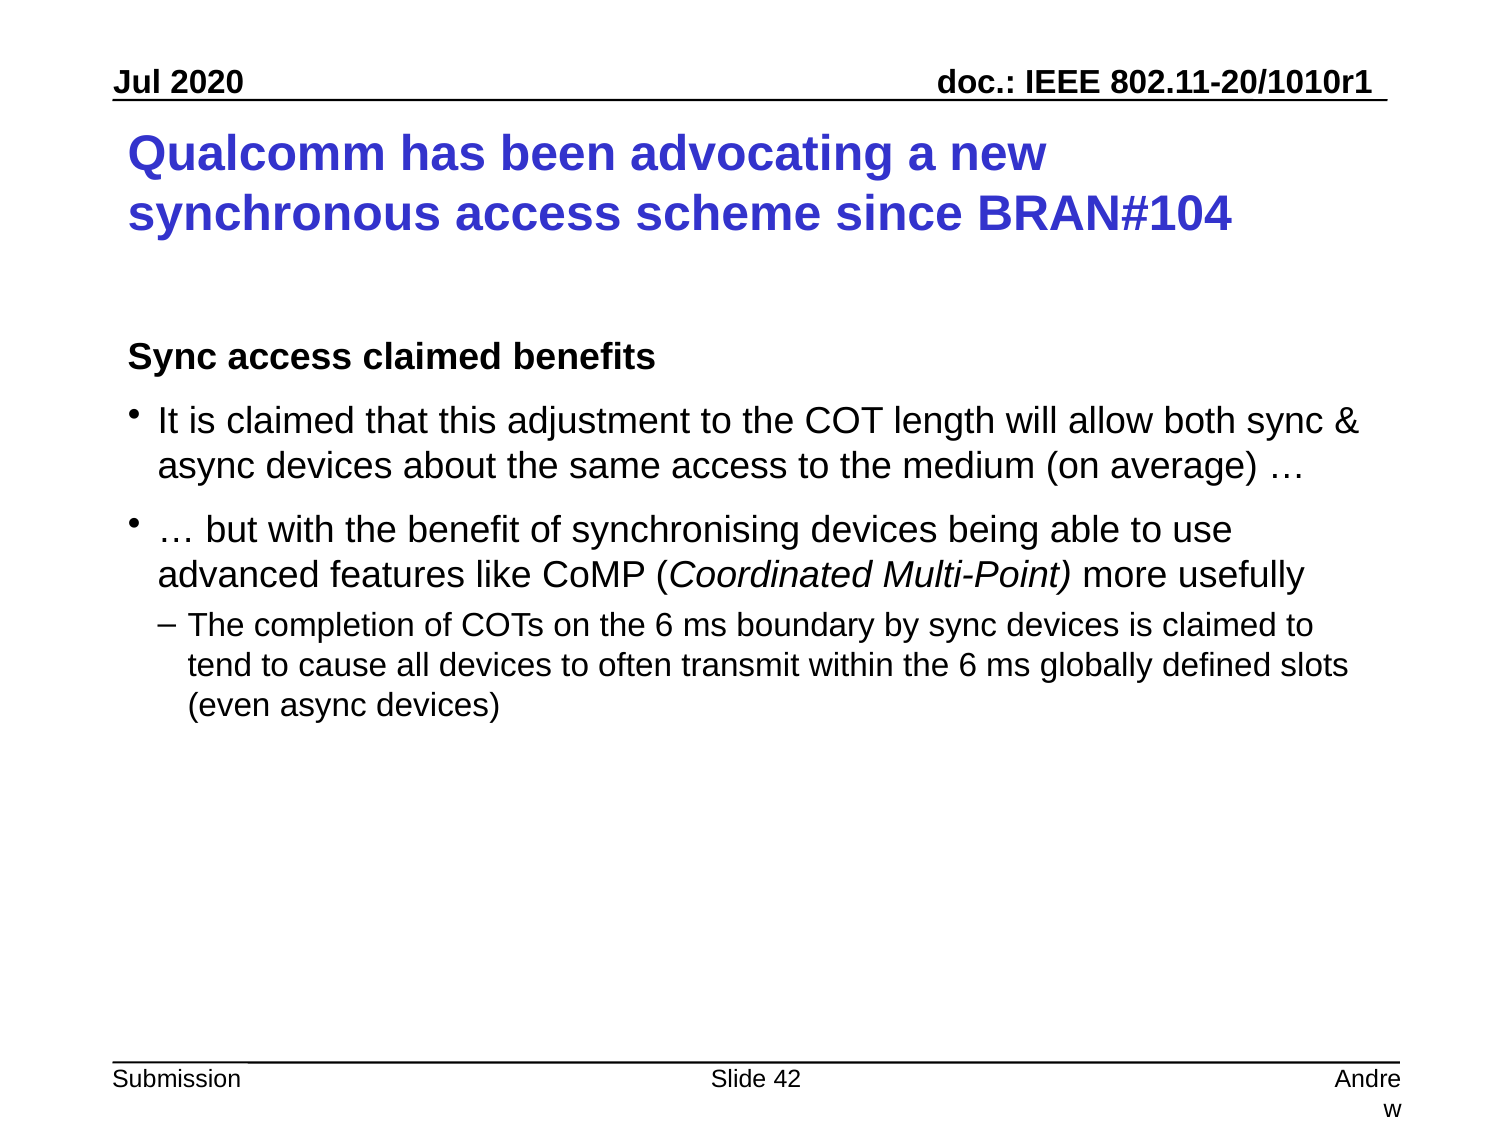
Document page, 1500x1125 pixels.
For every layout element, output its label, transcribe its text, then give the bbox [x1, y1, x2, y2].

footer Andrew Myles, Cisco [1320, 1061, 1402, 1093]
list Sync access claimed benefits It is claimed that this adjustment to the COT length will allow both sync & async devices about the same access to the medium (on average) … … but with the benefit of synchronising devices being able to use advanced features like CoMP (Coordinated Multi-Point) more usefully The completion of COTs on the 6 ms boundary by sync devices is claimed to tend to cause all devices to often transmit within the 6 ms globally defined slots (even async devices) [112, 324, 1388, 1000]
title Qualcomm has been advocating a new synchronous access scheme since BRAN#104 [112, 112, 1388, 288]
slide_number Slide 42 [709, 1061, 803, 1093]
